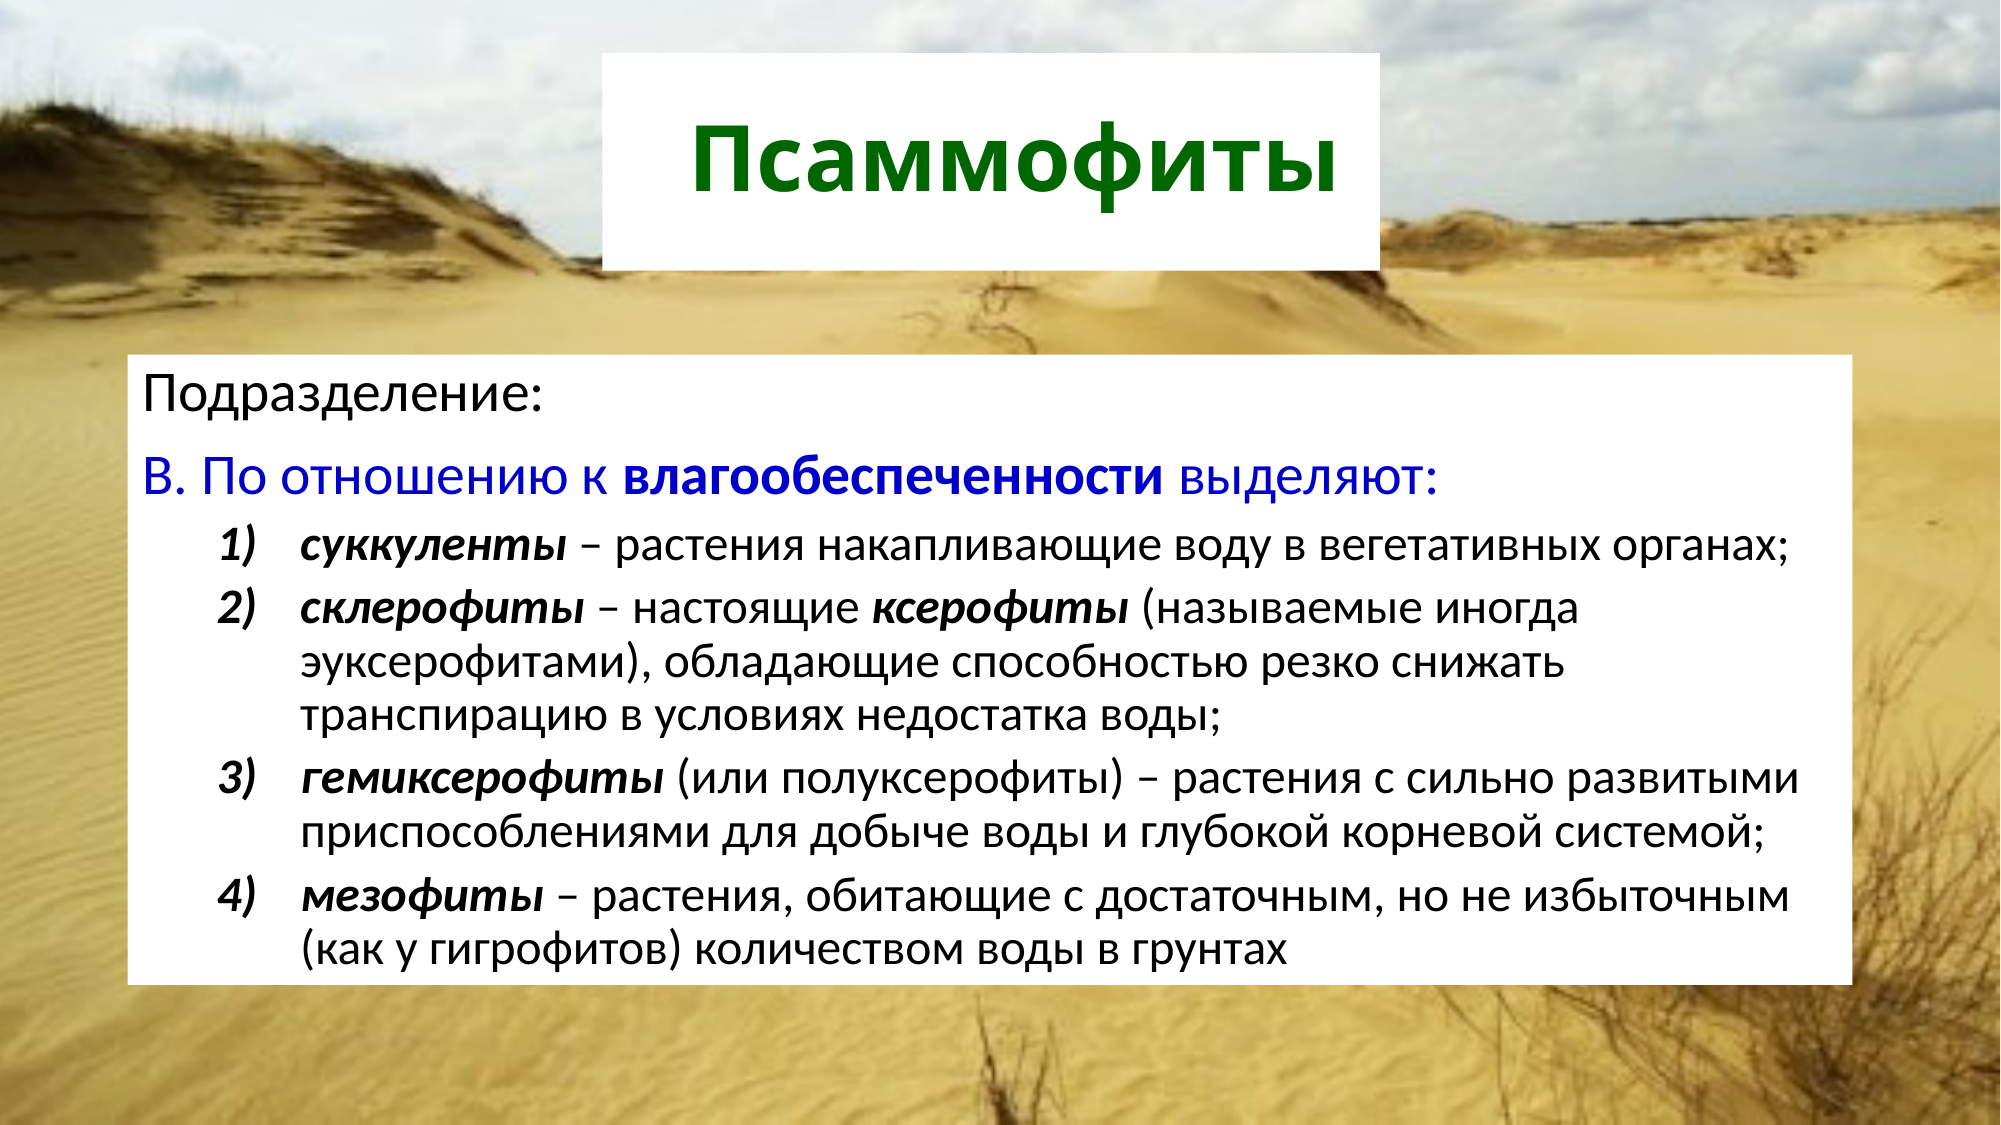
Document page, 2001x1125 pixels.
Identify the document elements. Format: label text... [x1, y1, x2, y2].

list Подразделение: В. По отношению к влагообеспеченности выделяют: суккуленты – растения накапливающие воду в вегетативных органах; склерофиты – настоящие ксерофиты (называемые иногда эуксерофитами), обладающие способностью резко снижать транспирацию в условиях недостатка воды; гемиксерофиты (или полуксерофиты) – растения с сильно развитыми приспособлениями для добыче воды и глубокой корневой системой; мезофиты – растения, обитающие с достаточным, но не избыточным (как у гигрофитов) количеством воды в грунтах [127, 354, 1853, 985]
picture [0, 0, 2001, 1125]
title Псаммофиты [602, 53, 1380, 271]
